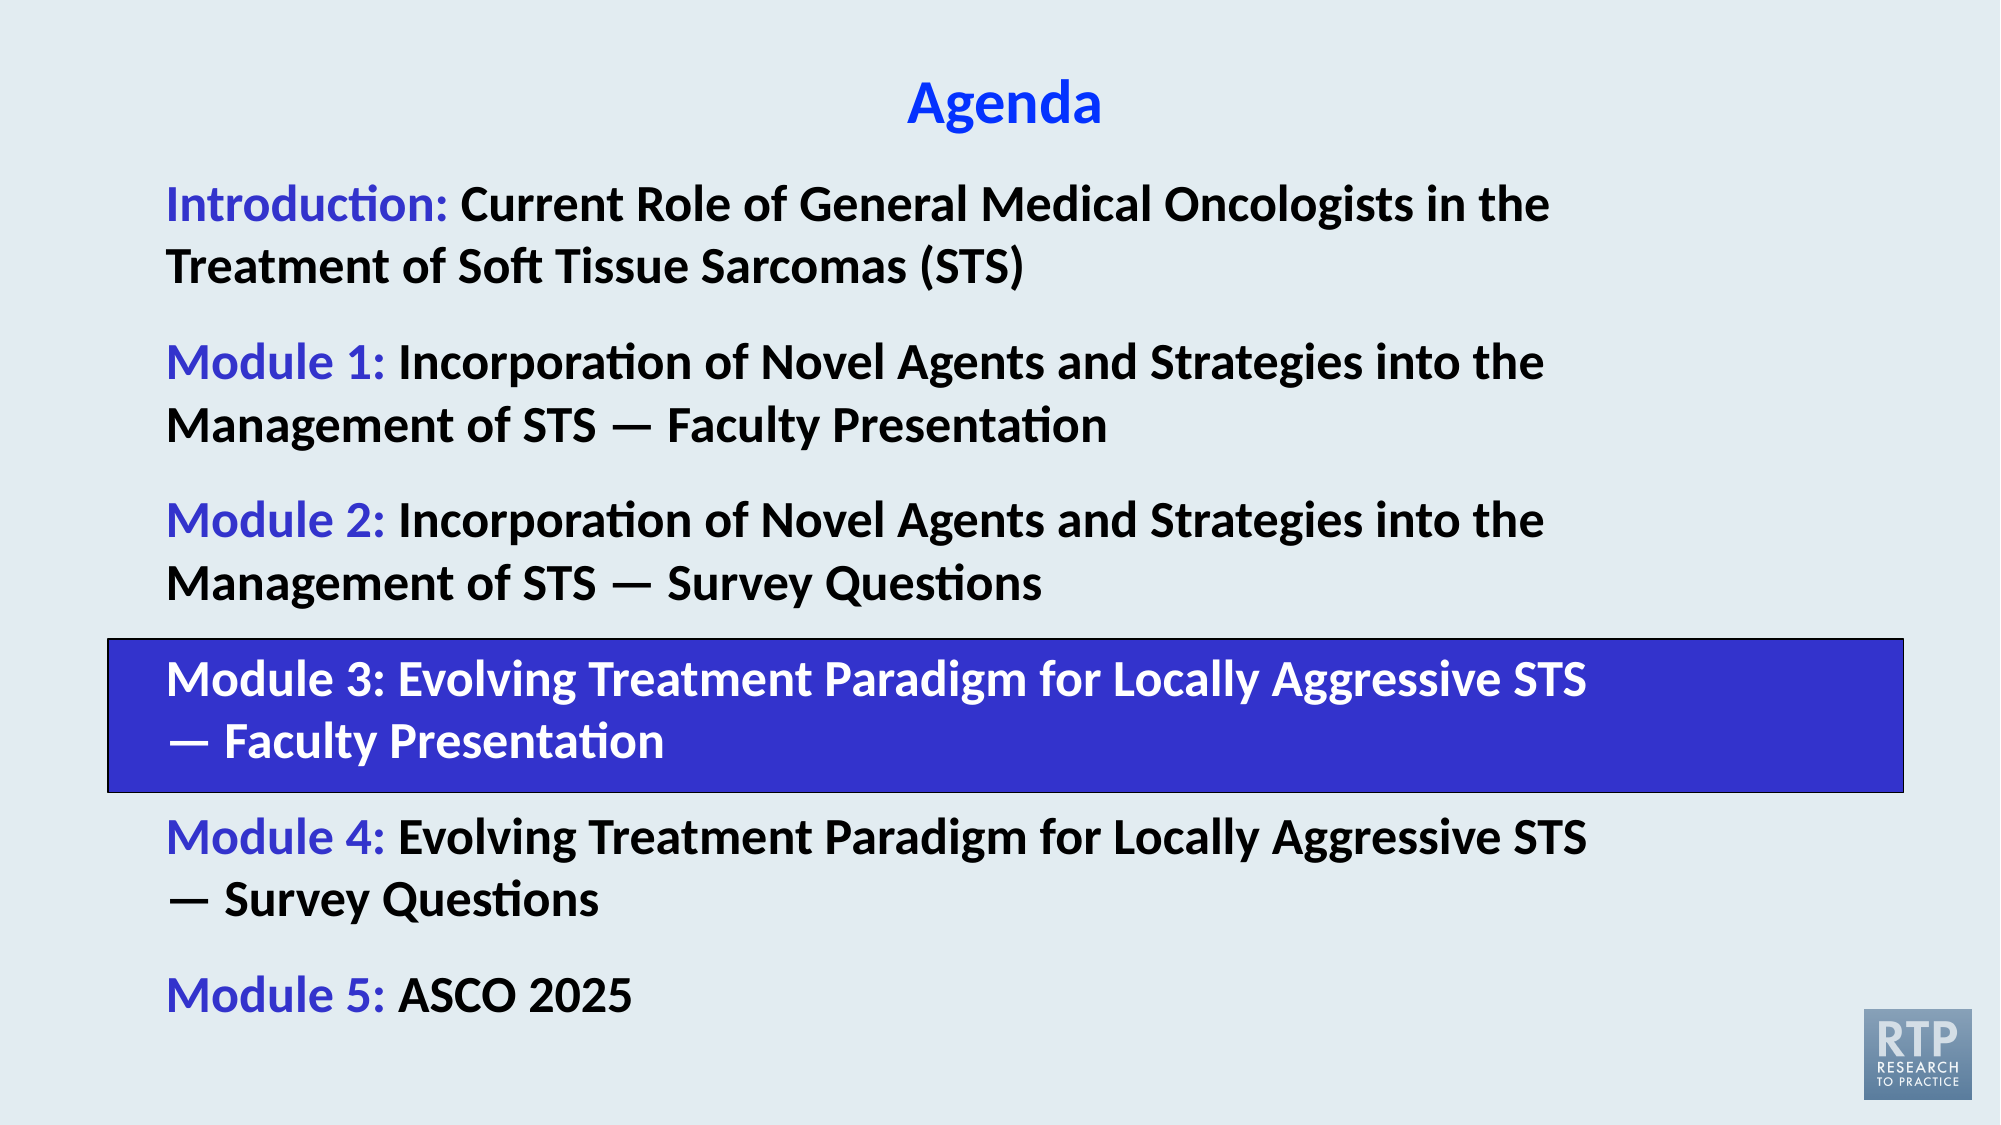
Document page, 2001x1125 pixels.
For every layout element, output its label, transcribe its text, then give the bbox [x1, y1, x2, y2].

title Agenda [314, 0, 1698, 169]
text_box [108, 639, 149, 793]
text_box [1780, 639, 1904, 793]
list Introduction: Current Role of General Medical Oncologists in the Treatment of Soft Tissue Sarcomas (STS) Module 1: Incorporation of Novel Agents and Strategies into the Management of STS — Faculty Presentation Module 2: Incorporation of Novel Agents and Strategies into the Management of STS — Survey Questions Module 3: Evolving Treatment Paradigm for Locally Aggressive STS — Faculty Presentation Module 4: Evolving Treatment Paradigm for Locally Aggressive STS — Survey Questions Module 5: ASCO 2025 [149, 169, 1780, 1005]
